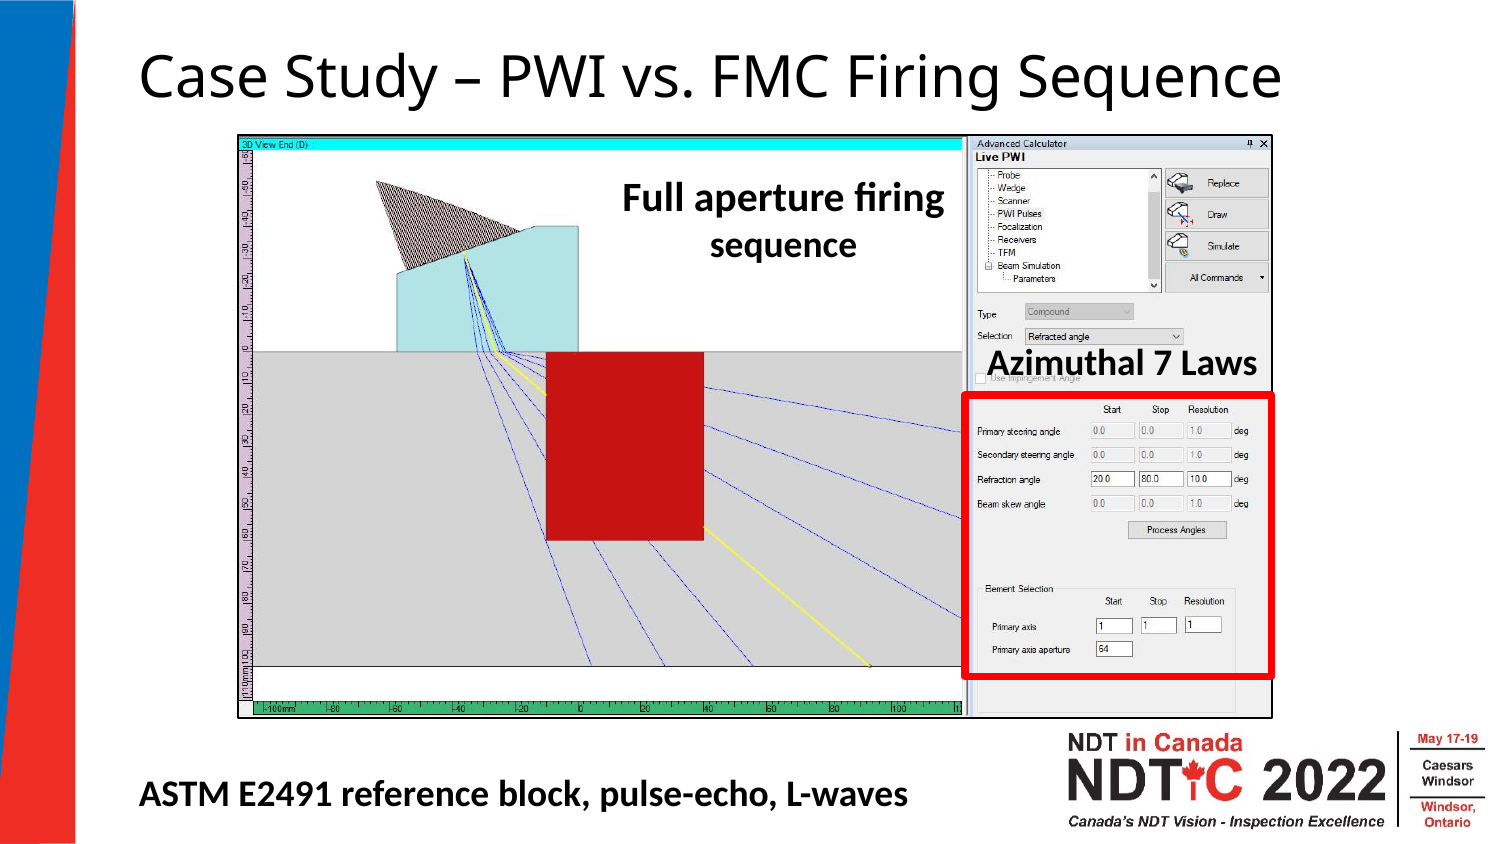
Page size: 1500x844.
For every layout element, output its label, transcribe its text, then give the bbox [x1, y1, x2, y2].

text_box ASTM E2491 reference block, pulse-echo, L-waves [123, 761, 1058, 807]
picture [1066, 728, 1486, 831]
picture [238, 135, 1272, 718]
text_box Azimuthal 7 Laws [1278, 330, 1286, 390]
text_box Case Study – PWI vs. FMC Firing Sequence [123, 32, 1425, 117]
